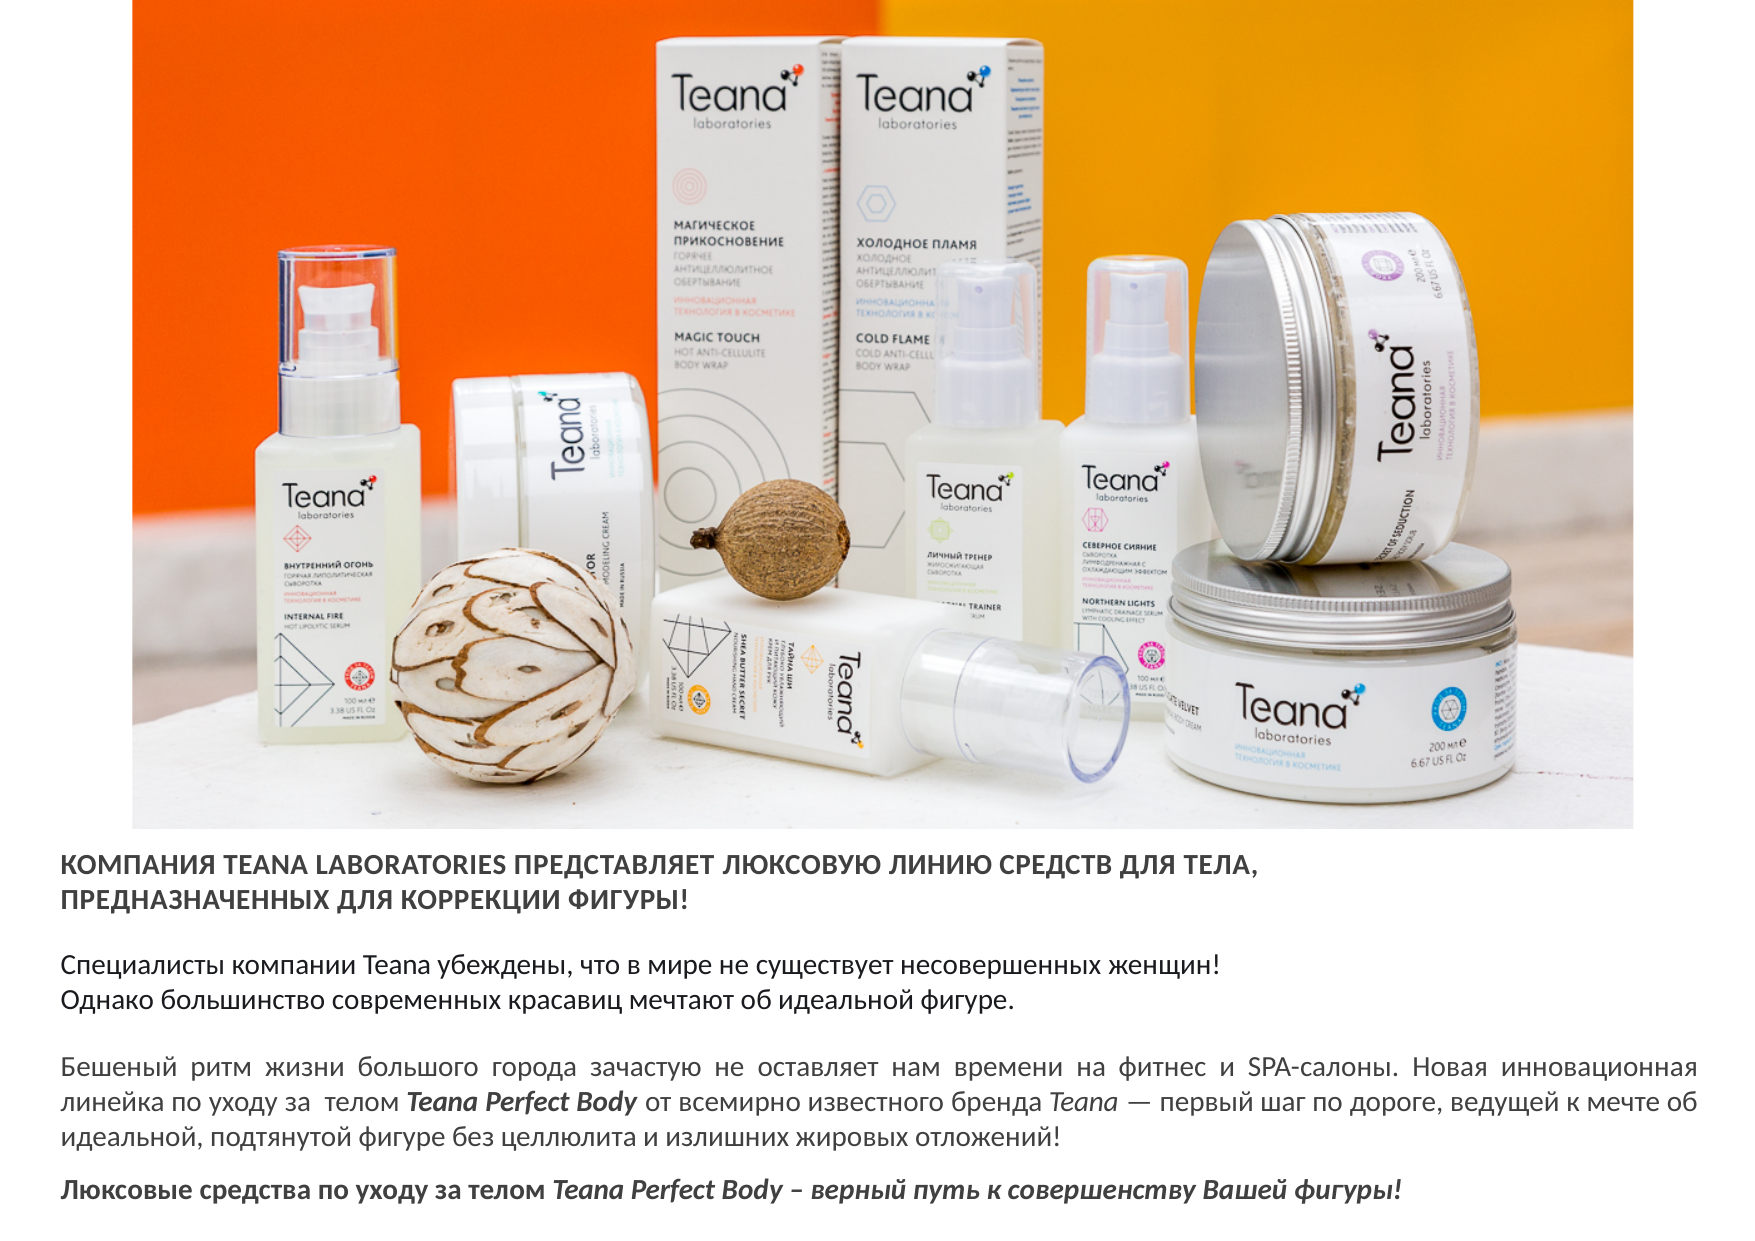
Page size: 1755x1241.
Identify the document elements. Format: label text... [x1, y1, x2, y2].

picture [132, 0, 1634, 829]
text_box Специалисты компании Teana убеждены, что в мире не существует несовершенных женщин! Однако большинство современных красавиц мечтают об идеальной фигуре. [58, 945, 1634, 1016]
text_box КОМПАНИЯ TEANA LABORATORIES ПРЕДСТАВЛЯЕТ ЛЮКСОВУЮ ЛИНИЮ СРЕДСТВ ДЛЯ ТЕЛА, ПРЕДНАЗНАЧЕННЫХ ДЛЯ КОРРЕКЦИИ ФИГУРЫ! Бешеный ритм жизни большого города зачастую не оставляет нам времени на фитнес и SPA-салоны. Новая инновационная линейка по уходу за телом Teana Perfect Body от всемирно известного бренда Teana — первый шаг по дороге, ведущей к мечте об идеальной, подтянутой фигуре без целлюлита и излишних жировых отложений! Люксовые средства по уходу за телом Teana Perfect Body – верный путь к совершенству Вашей фигуры! [58, 845, 1699, 1241]
